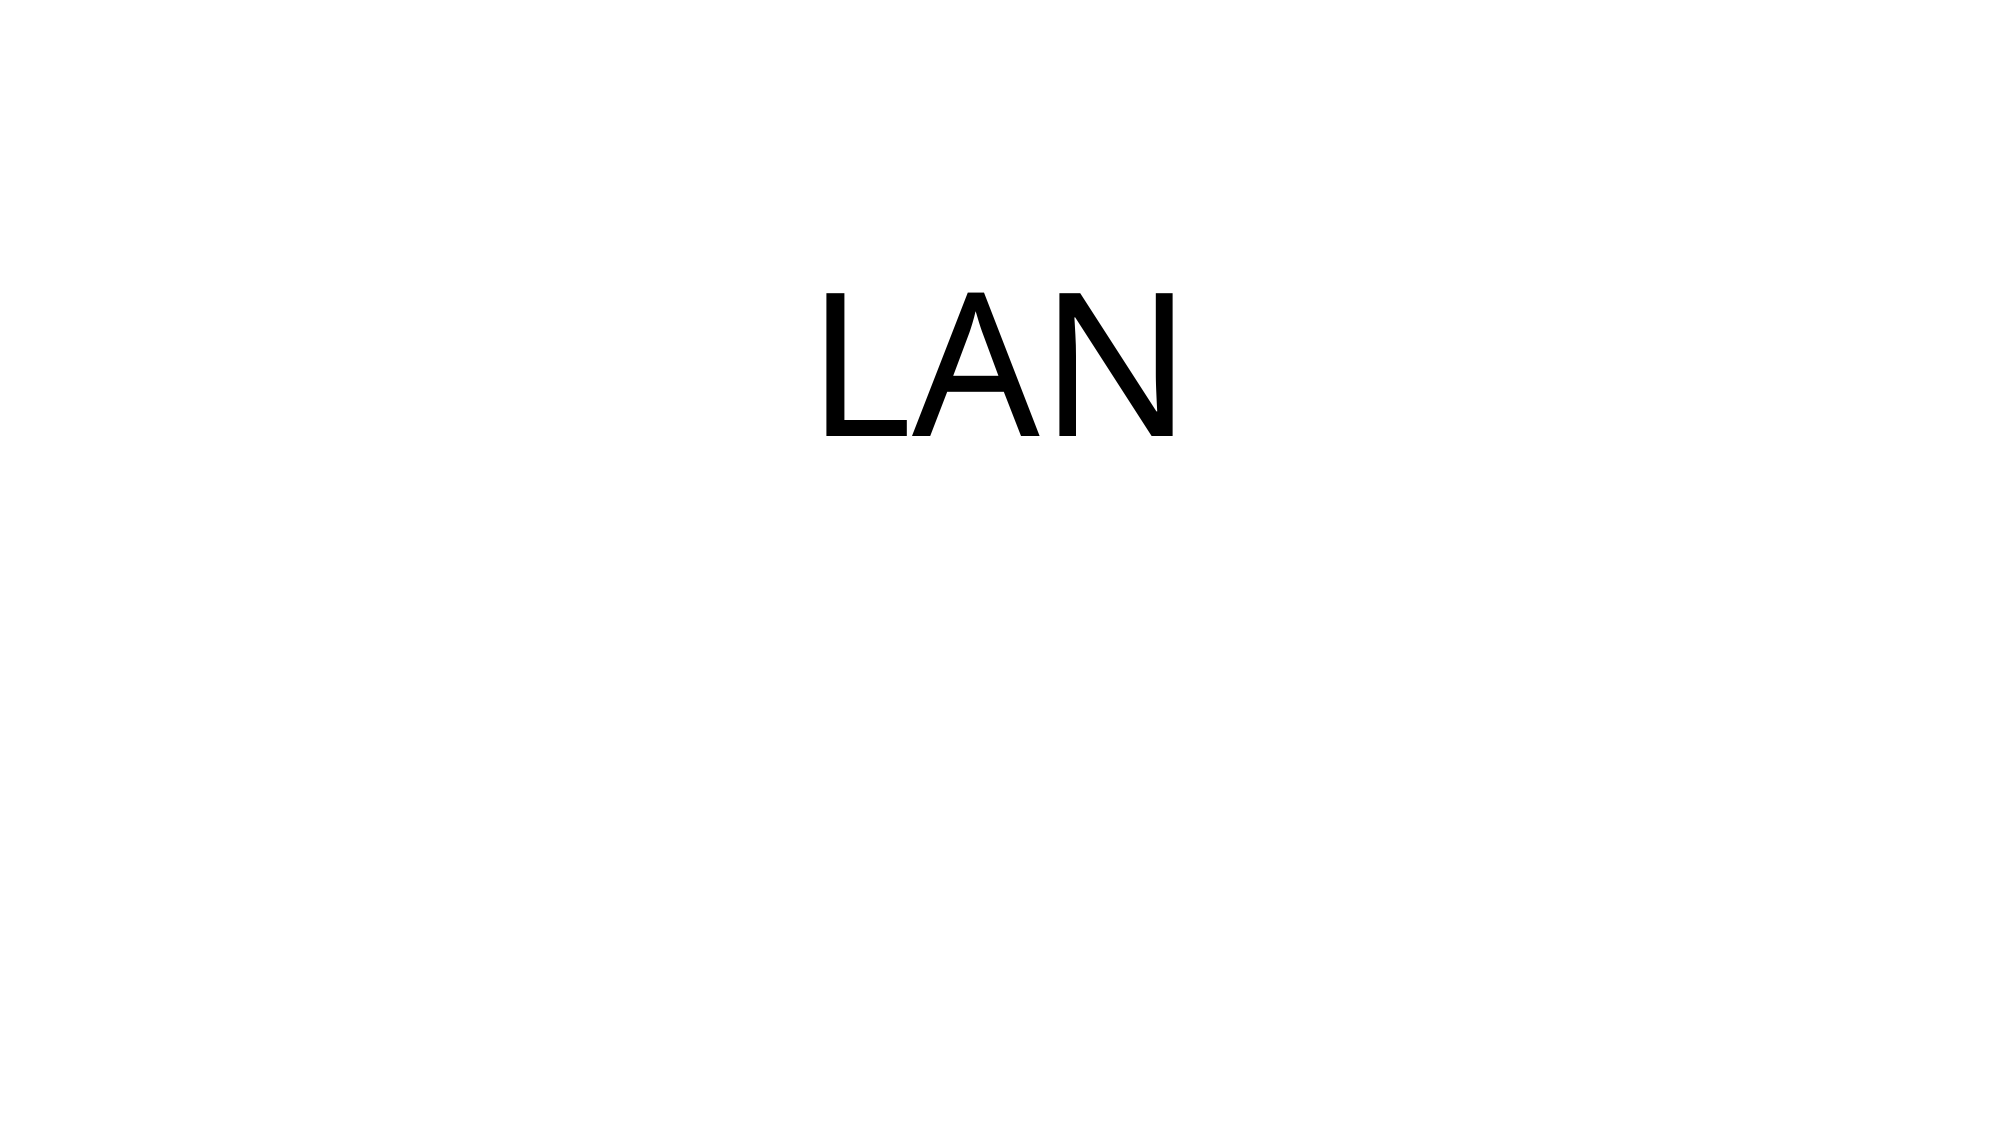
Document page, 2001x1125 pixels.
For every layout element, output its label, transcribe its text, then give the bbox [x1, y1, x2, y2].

title LAN [137, 59, 1863, 683]
